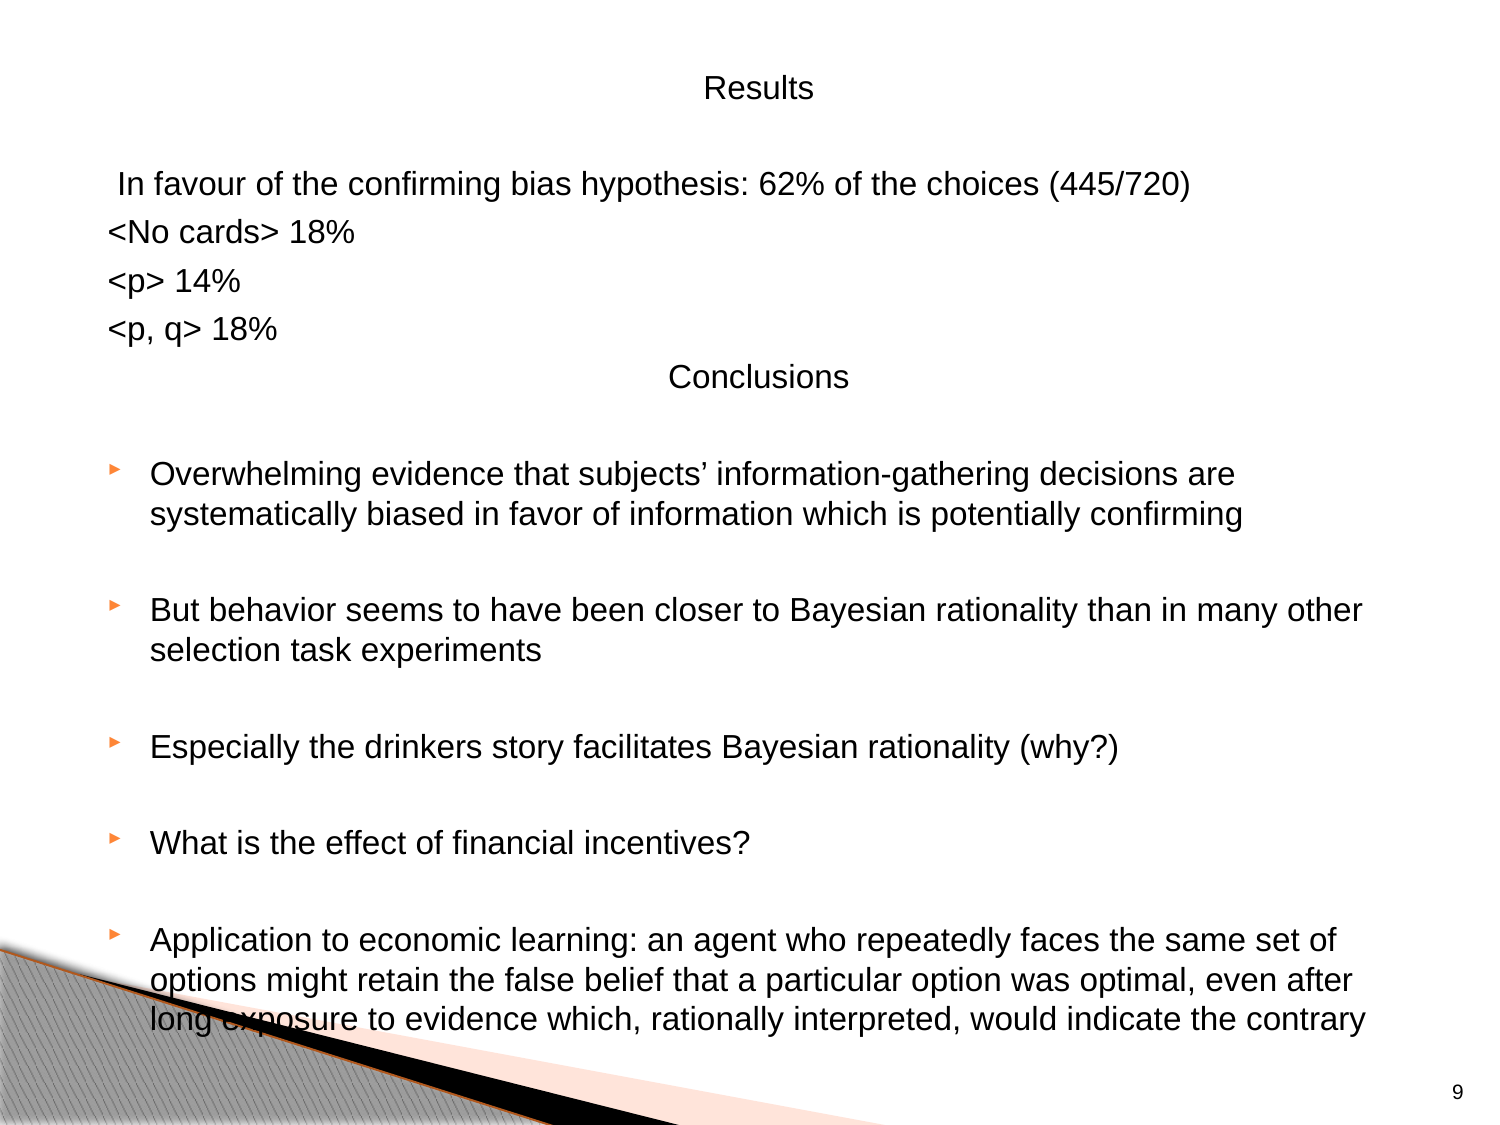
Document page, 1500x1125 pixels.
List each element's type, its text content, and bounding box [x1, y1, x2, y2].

list Results In favour of the confirming bias hypothesis: 62% of the choices (445/720) <No cards> 18% <p> 14% <p, q> 18% Conclusions Overwhelming evidence that subjects’ information-gathering decisions are systematically biased in favor of information which is potentially confirming But behavior seems to have been closer to Bayesian rationality than in many other selection task experiments Especially the drinkers story facilitates Bayesian rationality (why?) What is the effect of financial incentives? Application to economic learning: an agent who repeatedly faces the same set of options might retain the false belief that a particular option was optimal, even after long exposure to evidence which, rationally interpreted, would indicate the contrary [75, 58, 1425, 1032]
slide_number 9 [1418, 1051, 1479, 1112]
